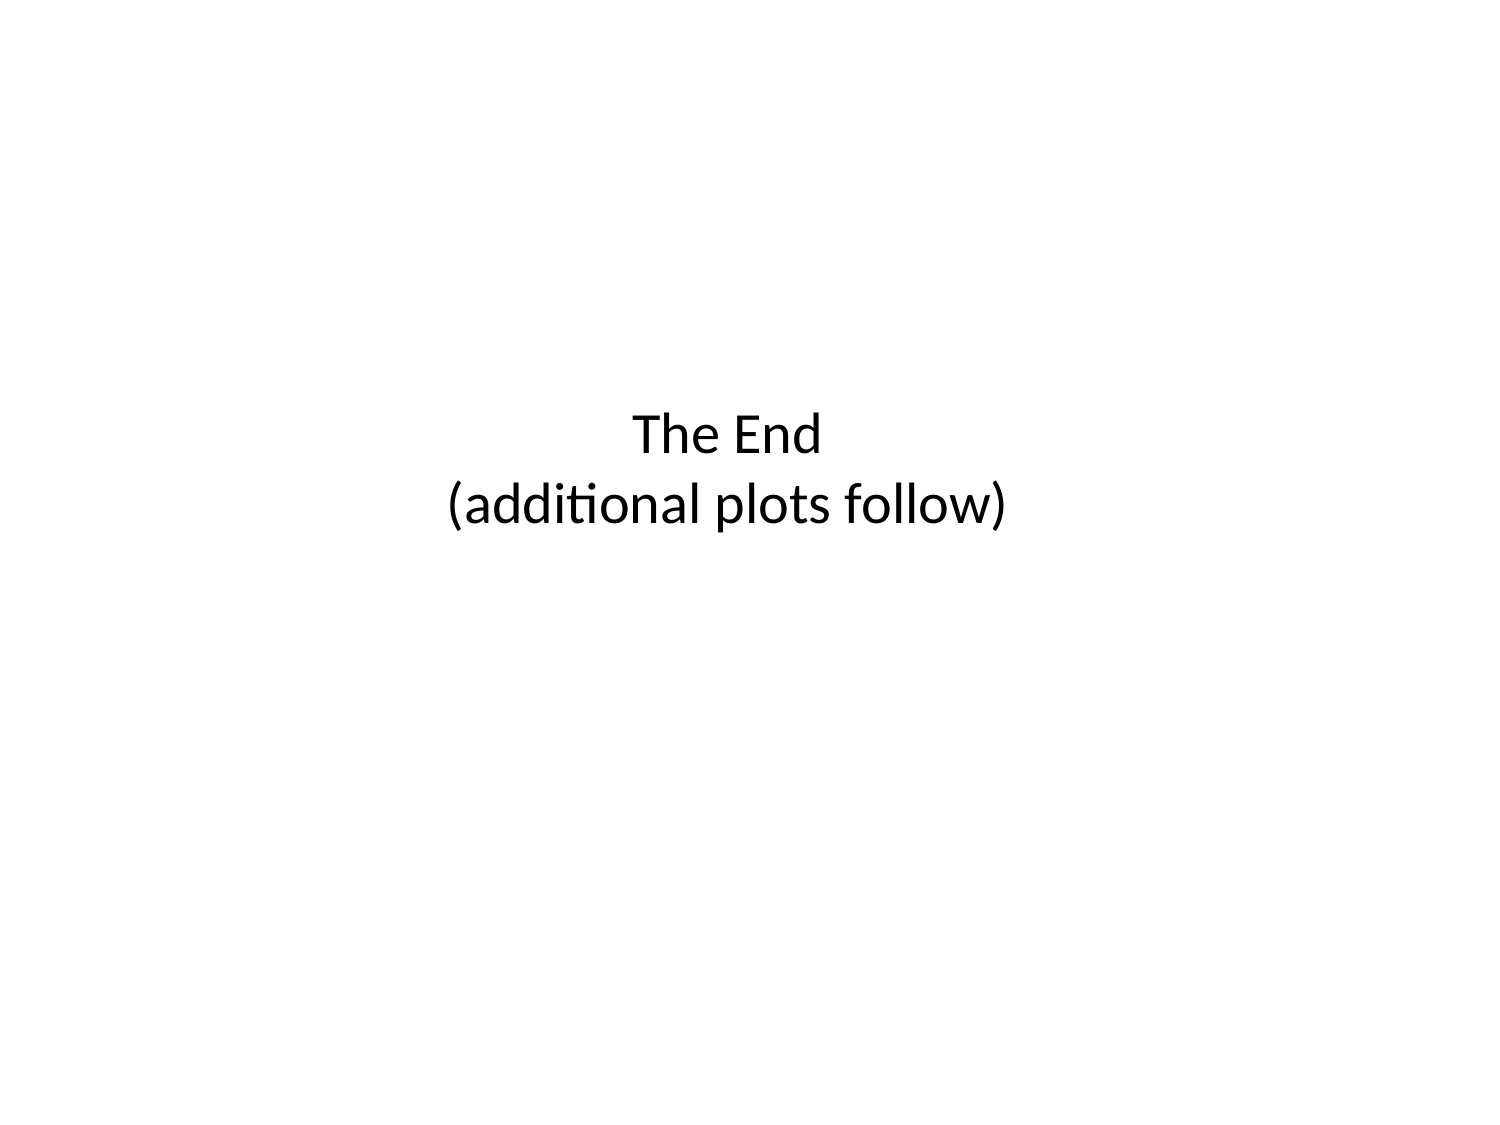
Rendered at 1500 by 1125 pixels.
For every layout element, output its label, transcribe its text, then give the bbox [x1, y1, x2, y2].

text_box The End (additional plots follow) [431, 387, 1024, 543]
